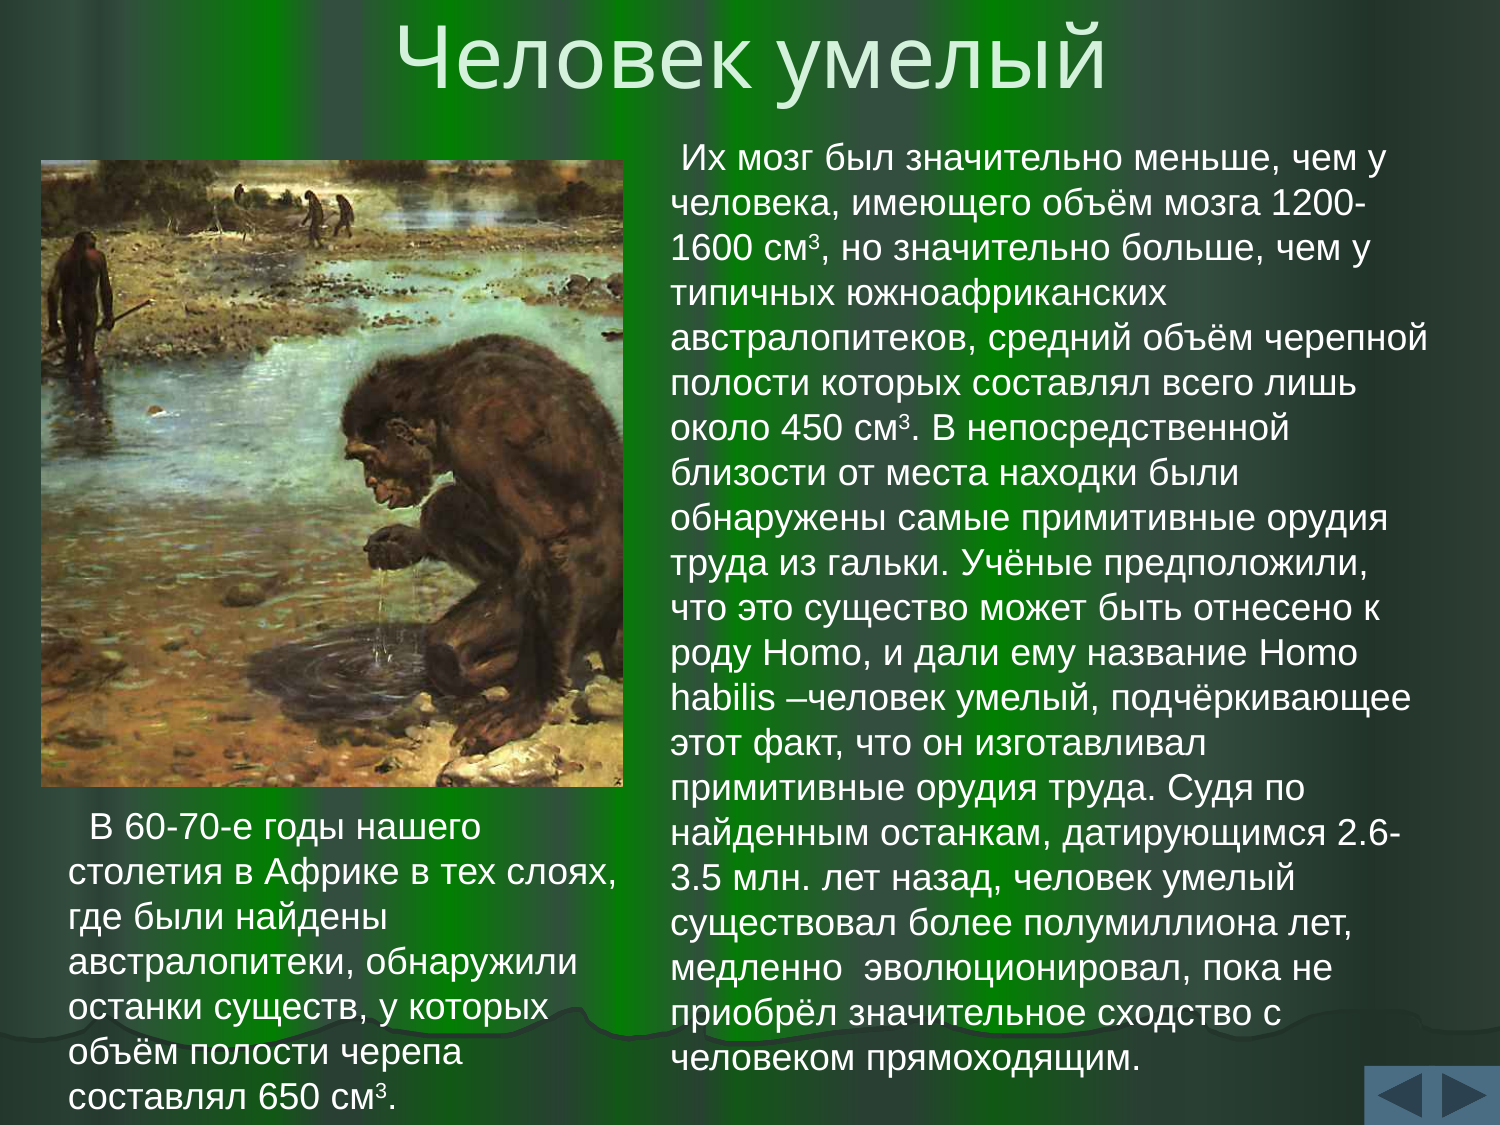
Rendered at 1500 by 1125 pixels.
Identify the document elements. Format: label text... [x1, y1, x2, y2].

title Человек умелый [76, 0, 1428, 148]
text_box Их мозг был значительно меньше, чем у человека, имеющего объём мозга 1200-1600 см3, но значительно больше, чем у типичных южноафриканских австралопитеков, средний объём черепной полости которых составлял всего лишь около 450 см3. В непосредственной близости от места находки были обнаружены самые примитивные орудия труда из гальки. Учёные предположили, что это существо может быть отнесено к роду Homo, и дали ему название Homo habilis –человек умелый, подчёркивающее этот факт, что он изготавливал примитивные орудия труда. Судя по найденным останкам, датирующимся 2.6-3.5 млн. лет назад, человек умелый существовал более полумиллиона лет, медленно эволюционировал, пока не приобрёл значительное сходство с человеком прямоходящим. [655, 125, 1448, 1125]
text_box [1364, 1065, 1436, 1125]
text_box В 60-70-е годы нашего столетия в Африке в тех слоях, где были найдены австралопитеки, обнаружили останки существ, у которых объём полости черепа составлял 650 см3. [53, 794, 638, 1125]
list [40, 160, 624, 788]
text_box [1436, 1065, 1500, 1125]
